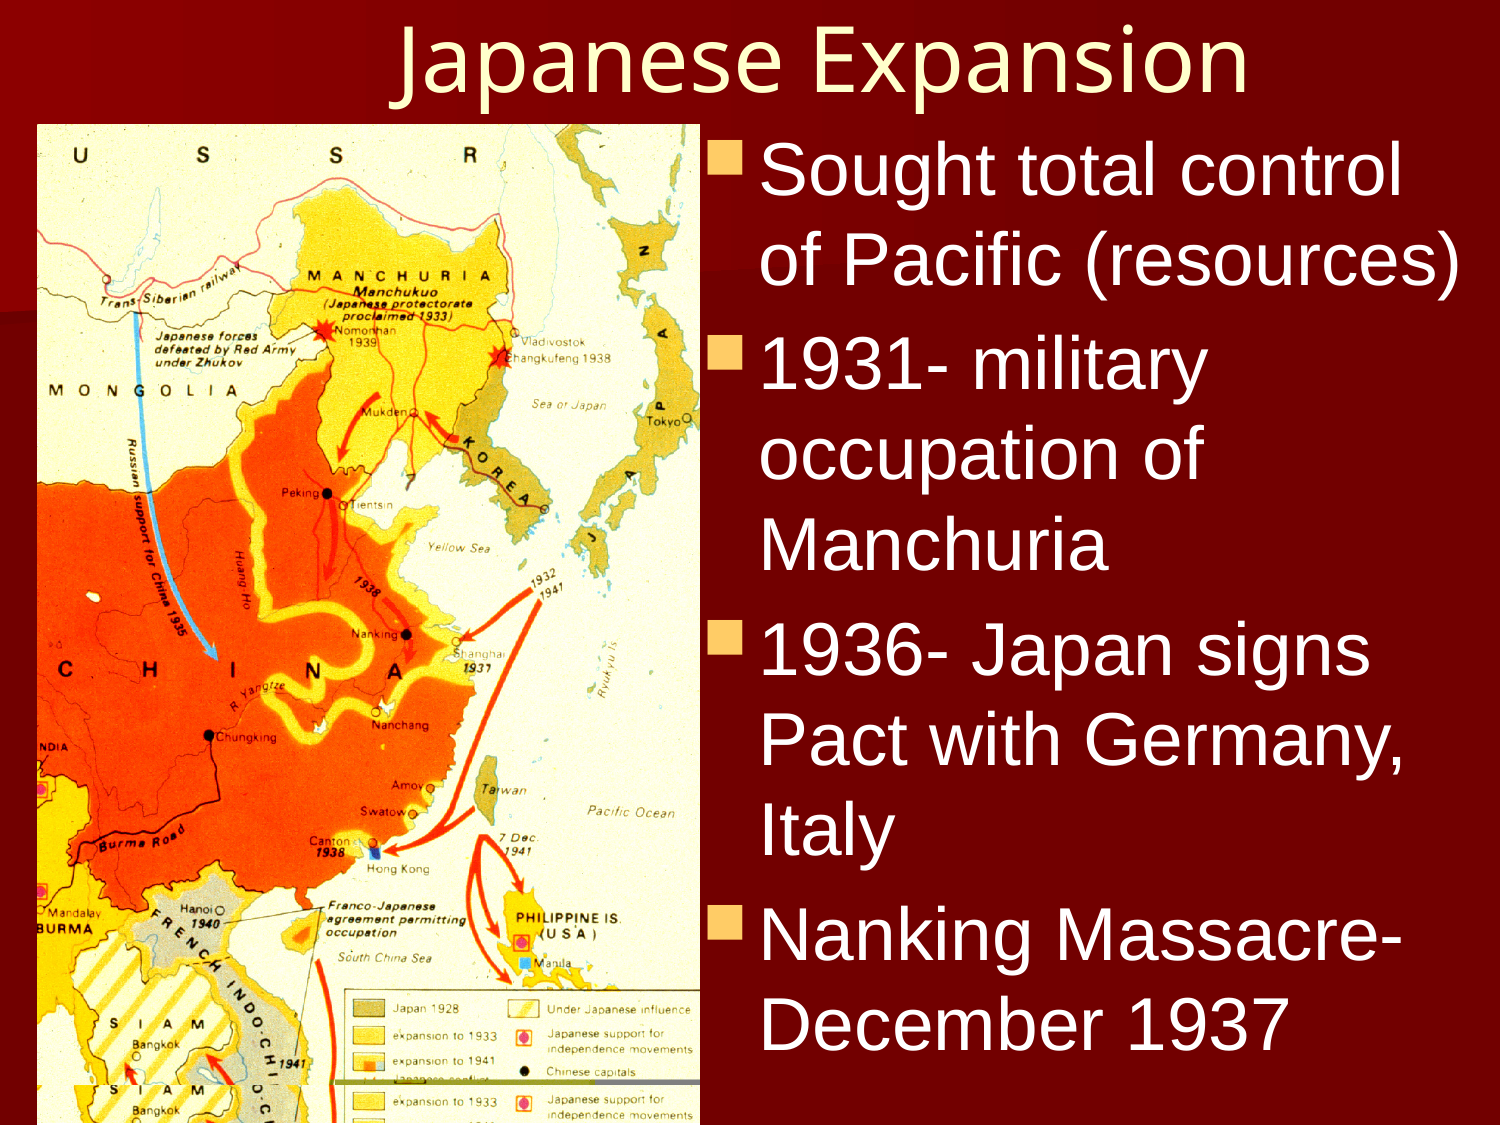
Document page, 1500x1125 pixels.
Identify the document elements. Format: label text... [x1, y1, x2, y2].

title Japanese Expansion [187, 0, 1463, 113]
picture [37, 124, 701, 1125]
list Sought total control of Pacific (resources) 1931- military occupation of Manchuria 1936- Japan signs Pact with Germany, Italy Nanking Massacre- December 1937 [687, 112, 1500, 1088]
